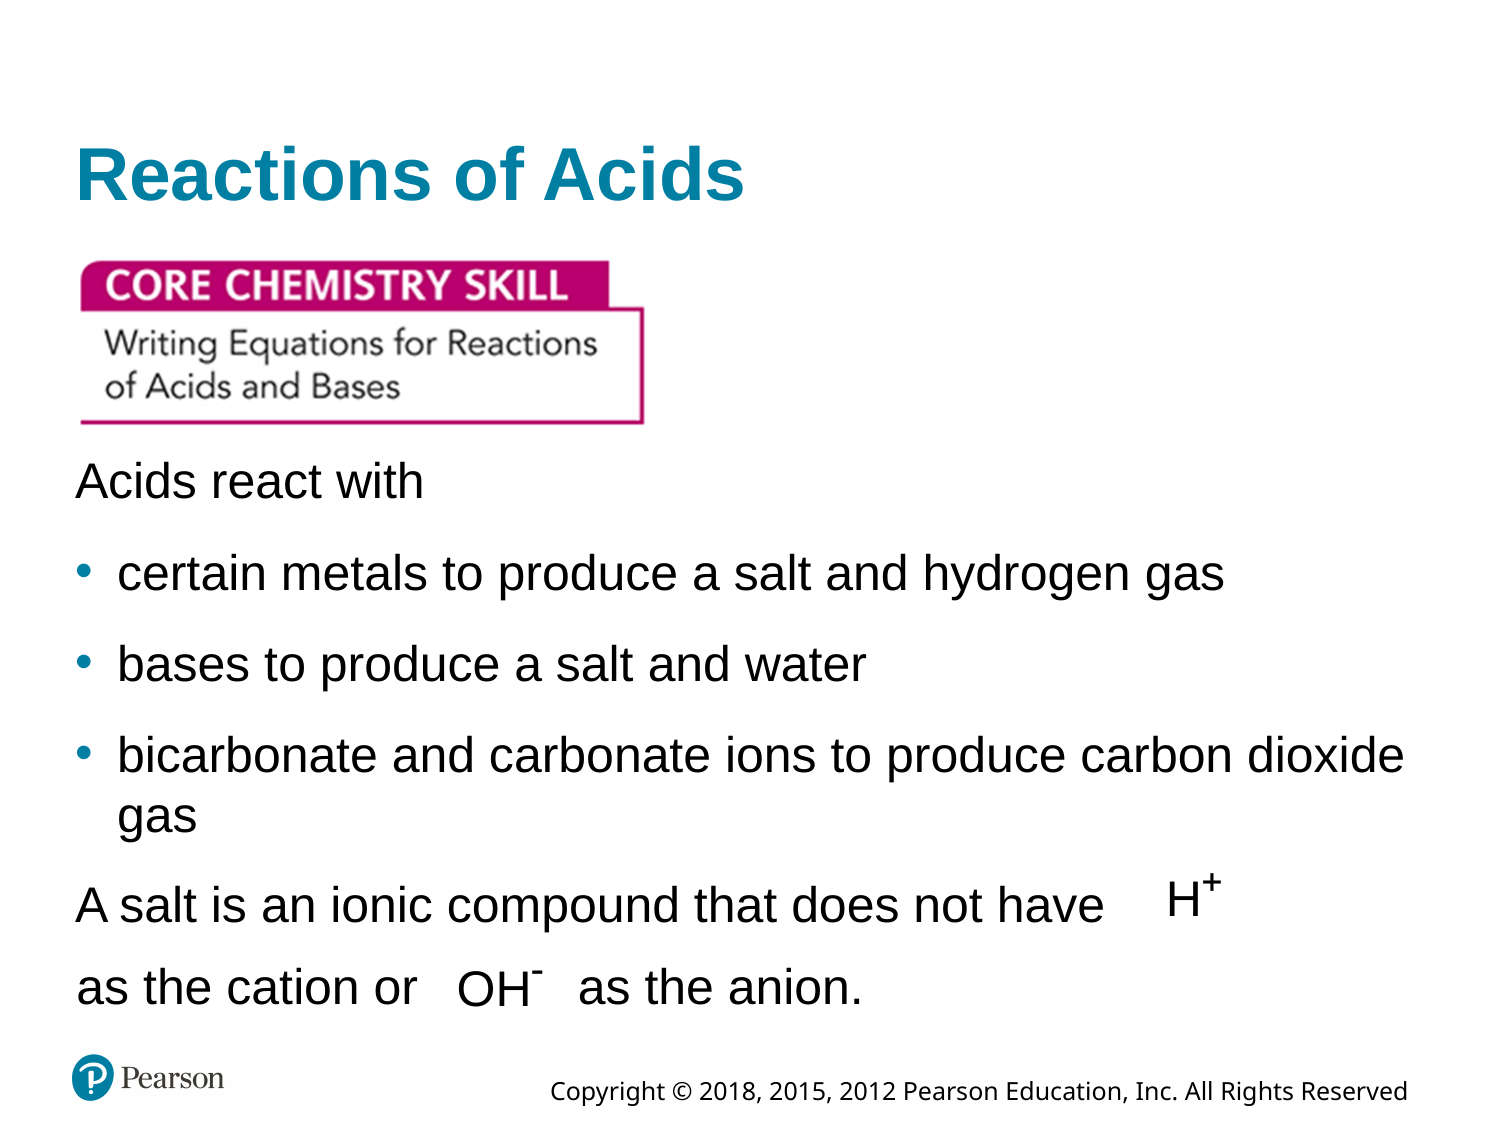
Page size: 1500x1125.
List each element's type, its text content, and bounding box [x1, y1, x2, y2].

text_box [454, 949, 555, 1013]
title Reactions of Acids [75, 35, 1425, 216]
list A salt is an ionic compound that does not have [75, 872, 1134, 938]
picture [51, 1053, 245, 1102]
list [74, 254, 650, 430]
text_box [1165, 859, 1227, 921]
list as the cation or [76, 954, 453, 1020]
list Acids react with certain metals to produce a salt and hydrogen gas bases to produce a salt and water bicarbonate and carbonate ions to produce carbon dioxide gas [75, 448, 1426, 854]
list as the anion. [577, 954, 902, 1020]
